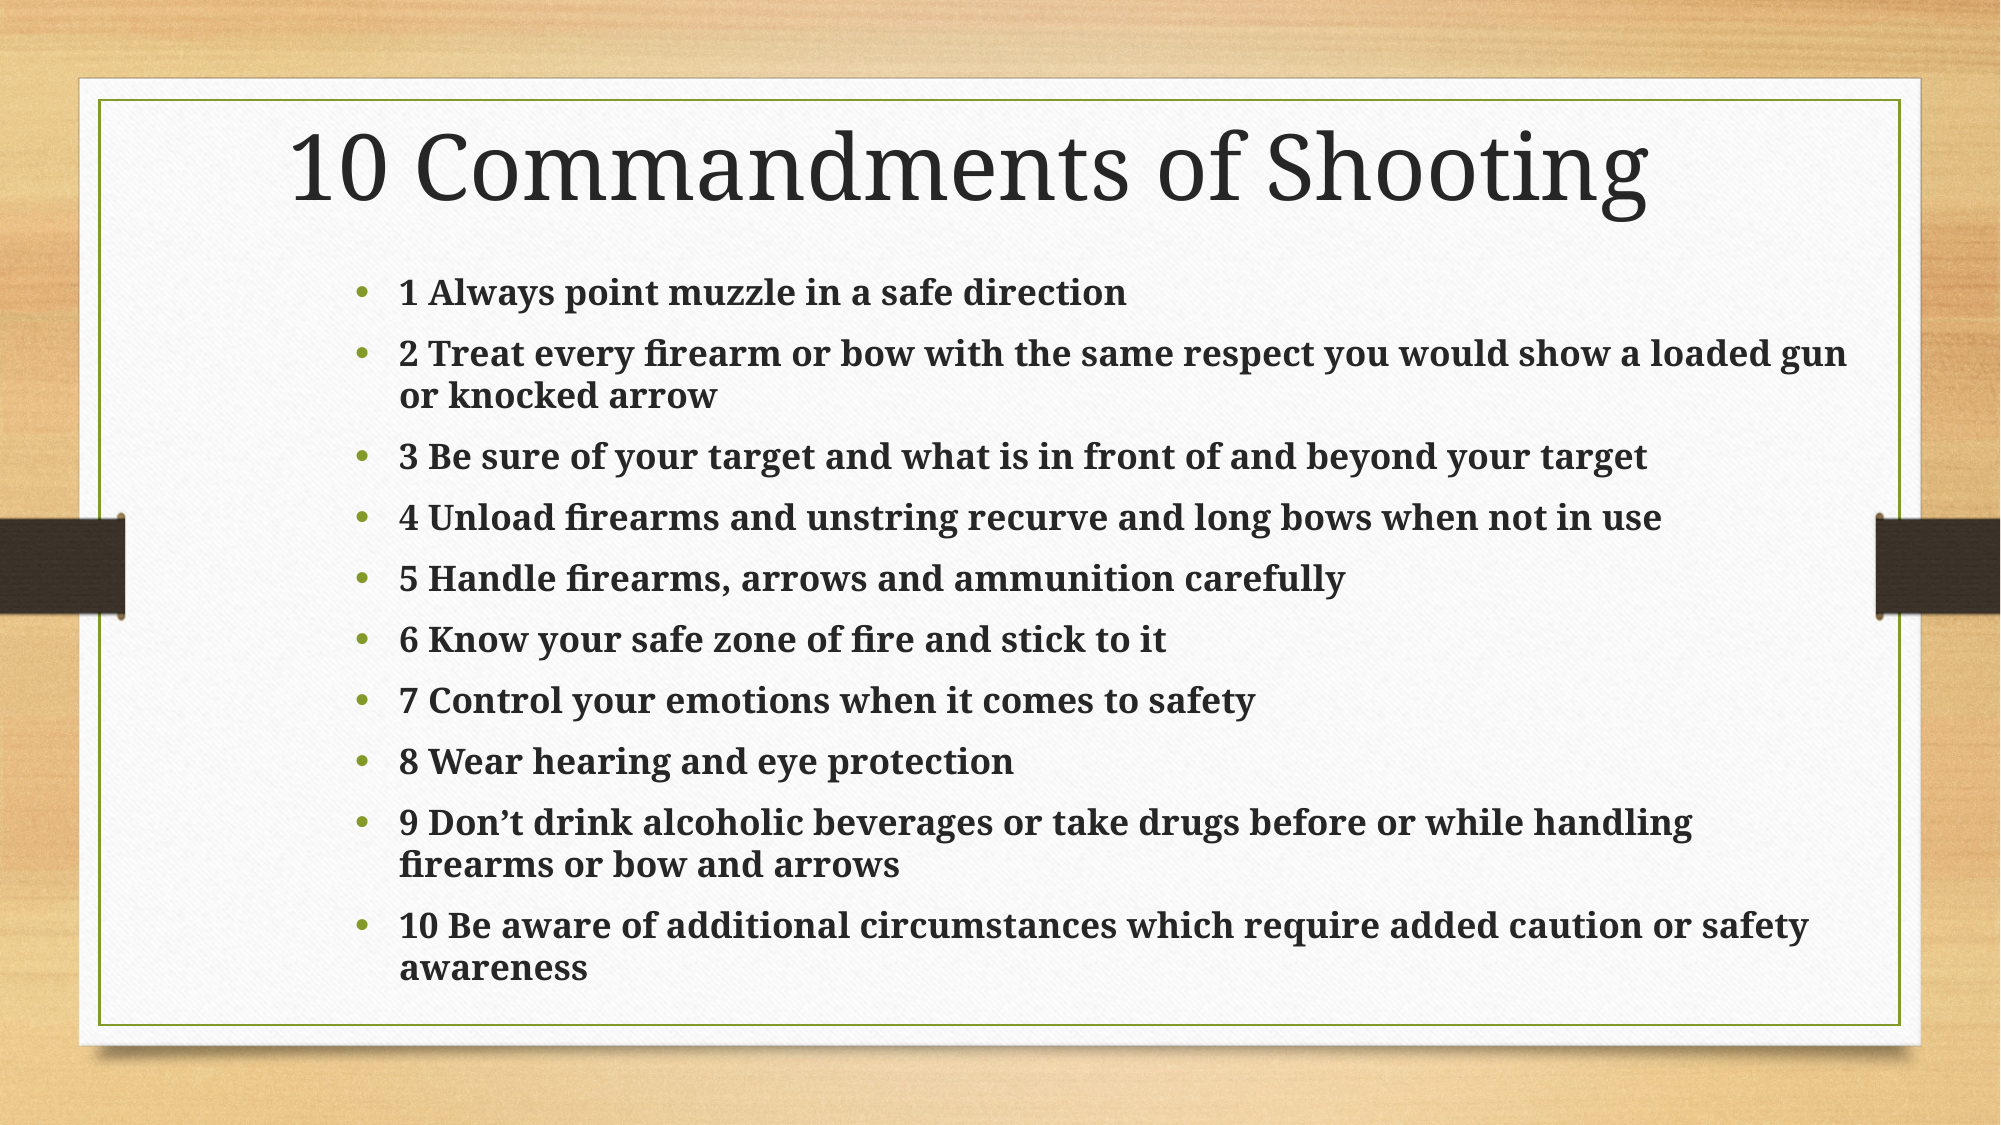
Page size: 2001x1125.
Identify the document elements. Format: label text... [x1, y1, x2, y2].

title 10 Commandments of Shooting [119, 64, 1820, 263]
list 1 Always point muzzle in a safe direction 2 Treat every firearm or bow with the same respect you would show a loaded gun or knocked arrow 3 Be sure of your target and what is in front of and beyond your target 4 Unload firearms and unstring recurve and long bows when not in use 5 Handle firearms, arrows and ammunition carefully 6 Know your safe zone of fire and stick to it 7 Control your emotions when it comes to safety 8 Wear hearing and eye protection 9 Don’t drink alcoholic beverages or take drugs before or while handling firearms or bow and arrows 10 Be aware of additional circumstances which require added caution or safety awareness [199, 262, 1874, 1000]
picture [0, 0, 2001, 1125]
